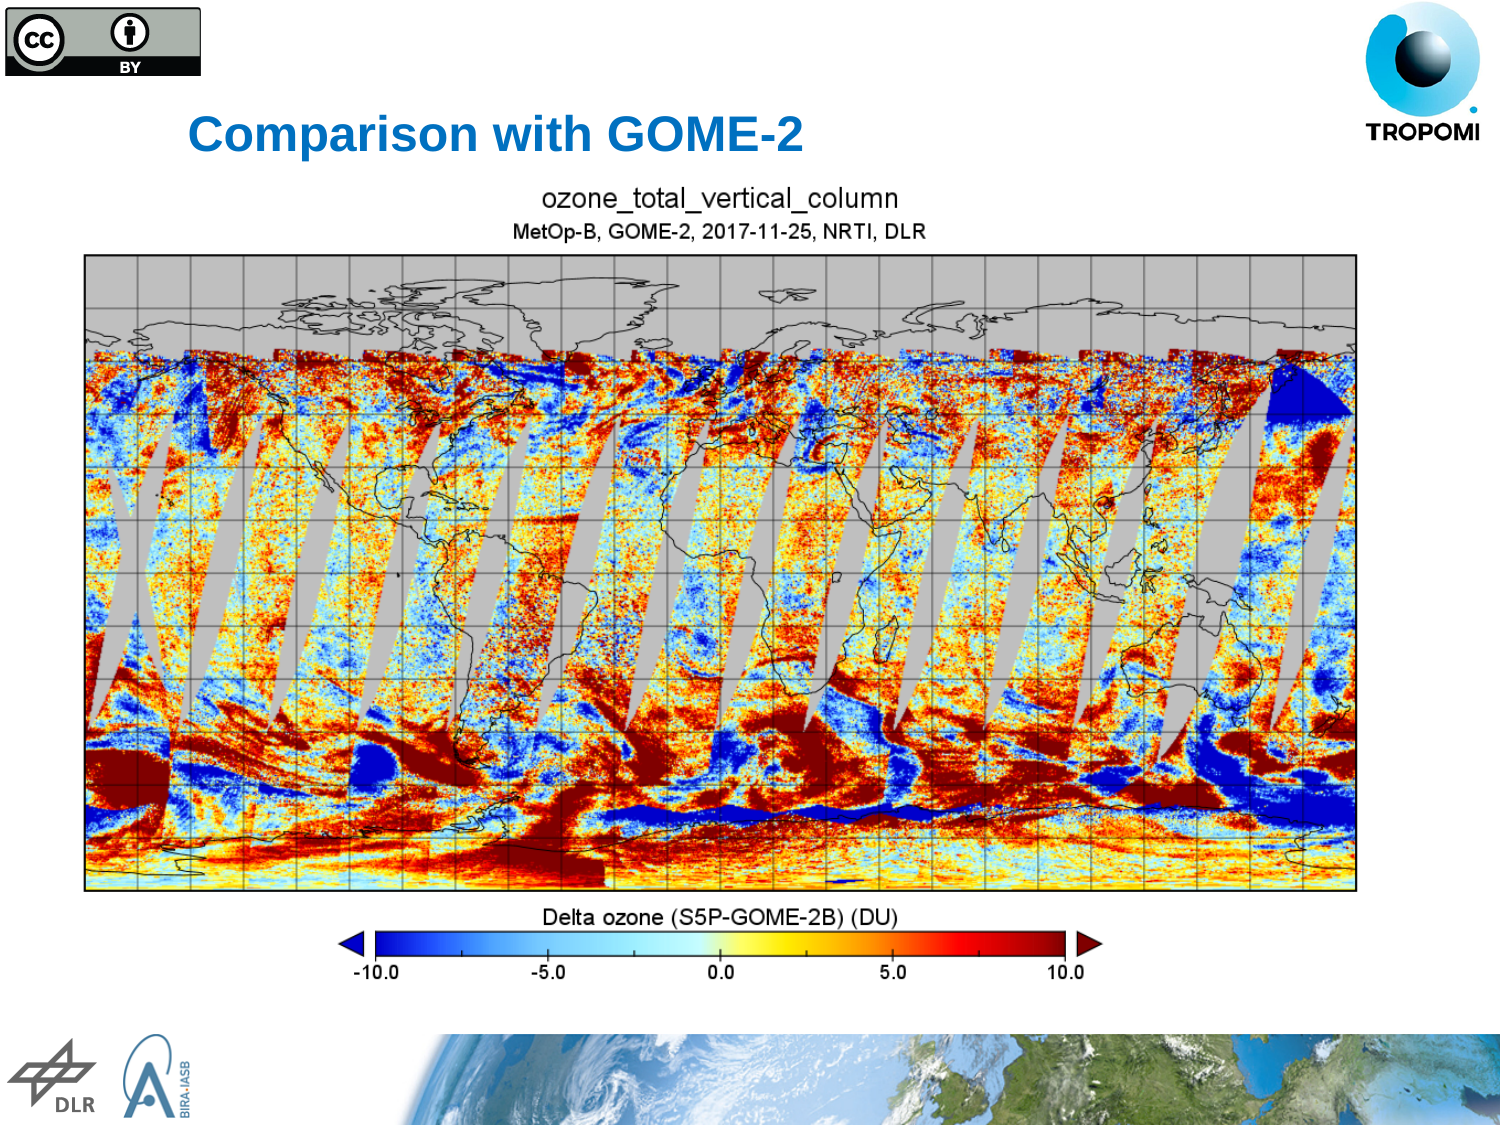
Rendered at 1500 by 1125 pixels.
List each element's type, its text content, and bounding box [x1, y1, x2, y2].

picture [76, 166, 1365, 1032]
picture [0, 1034, 1500, 1125]
title Comparison with GOME-2 [187, 101, 1392, 223]
picture [5, 7, 201, 76]
picture [1352, 1, 1495, 144]
